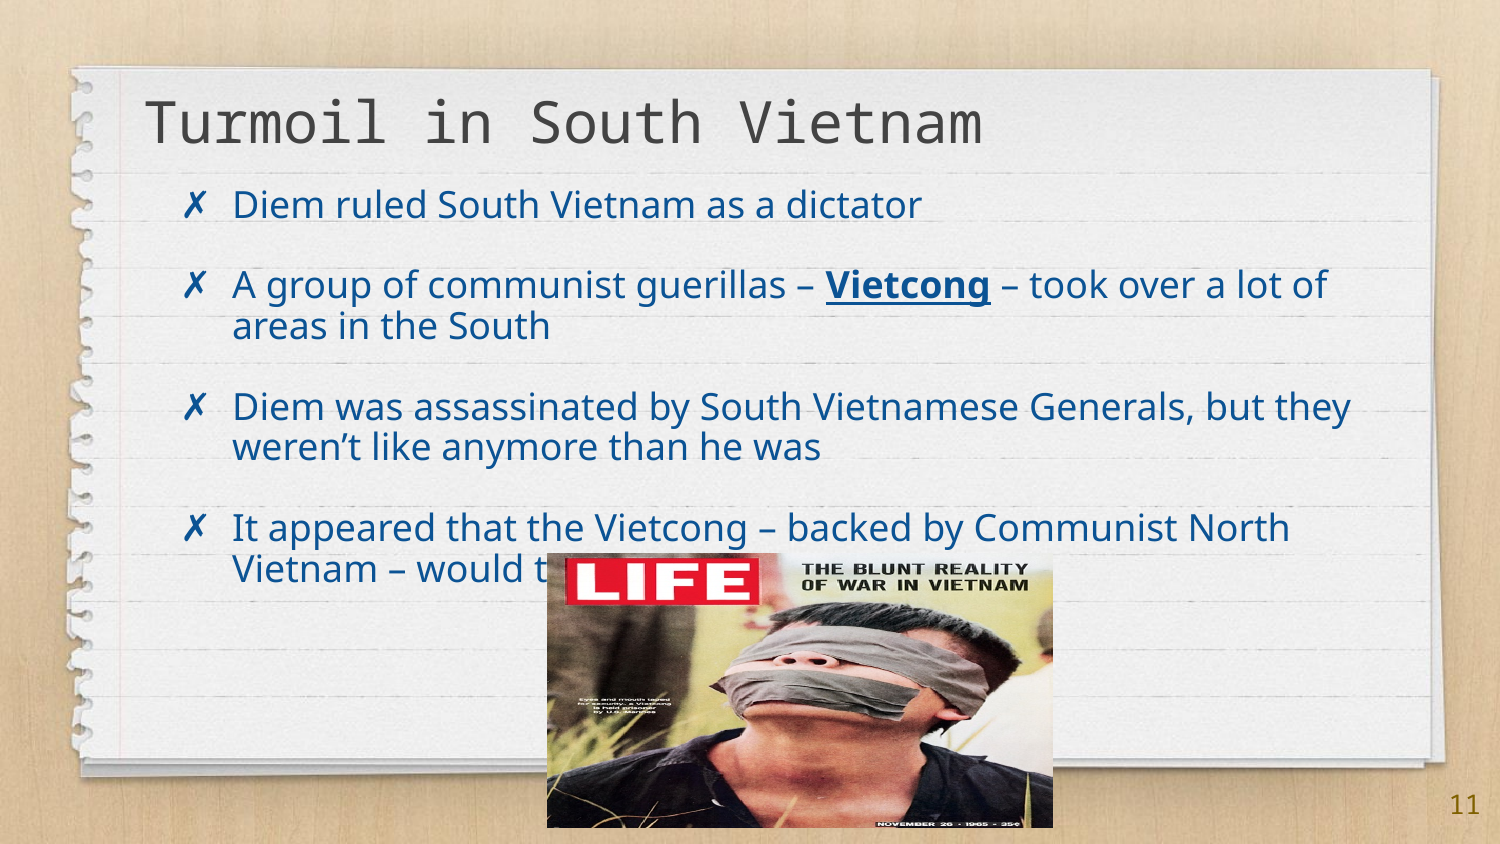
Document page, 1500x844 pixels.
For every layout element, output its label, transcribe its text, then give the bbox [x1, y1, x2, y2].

picture [0, 0, 1500, 844]
slide_number 11 [1429, 767, 1500, 844]
list Diem ruled South Vietnam as a dictator A group of communist guerillas – Vietcong – took over a lot of areas in the South Diem was assassinated by South Vietnamese Generals, but they weren’t like anymore than he was It appeared that the Vietcong – backed by Communist North Vietnam – would takeover [142, 170, 1387, 717]
title Turmoil in South Vietnam [128, 63, 1040, 171]
